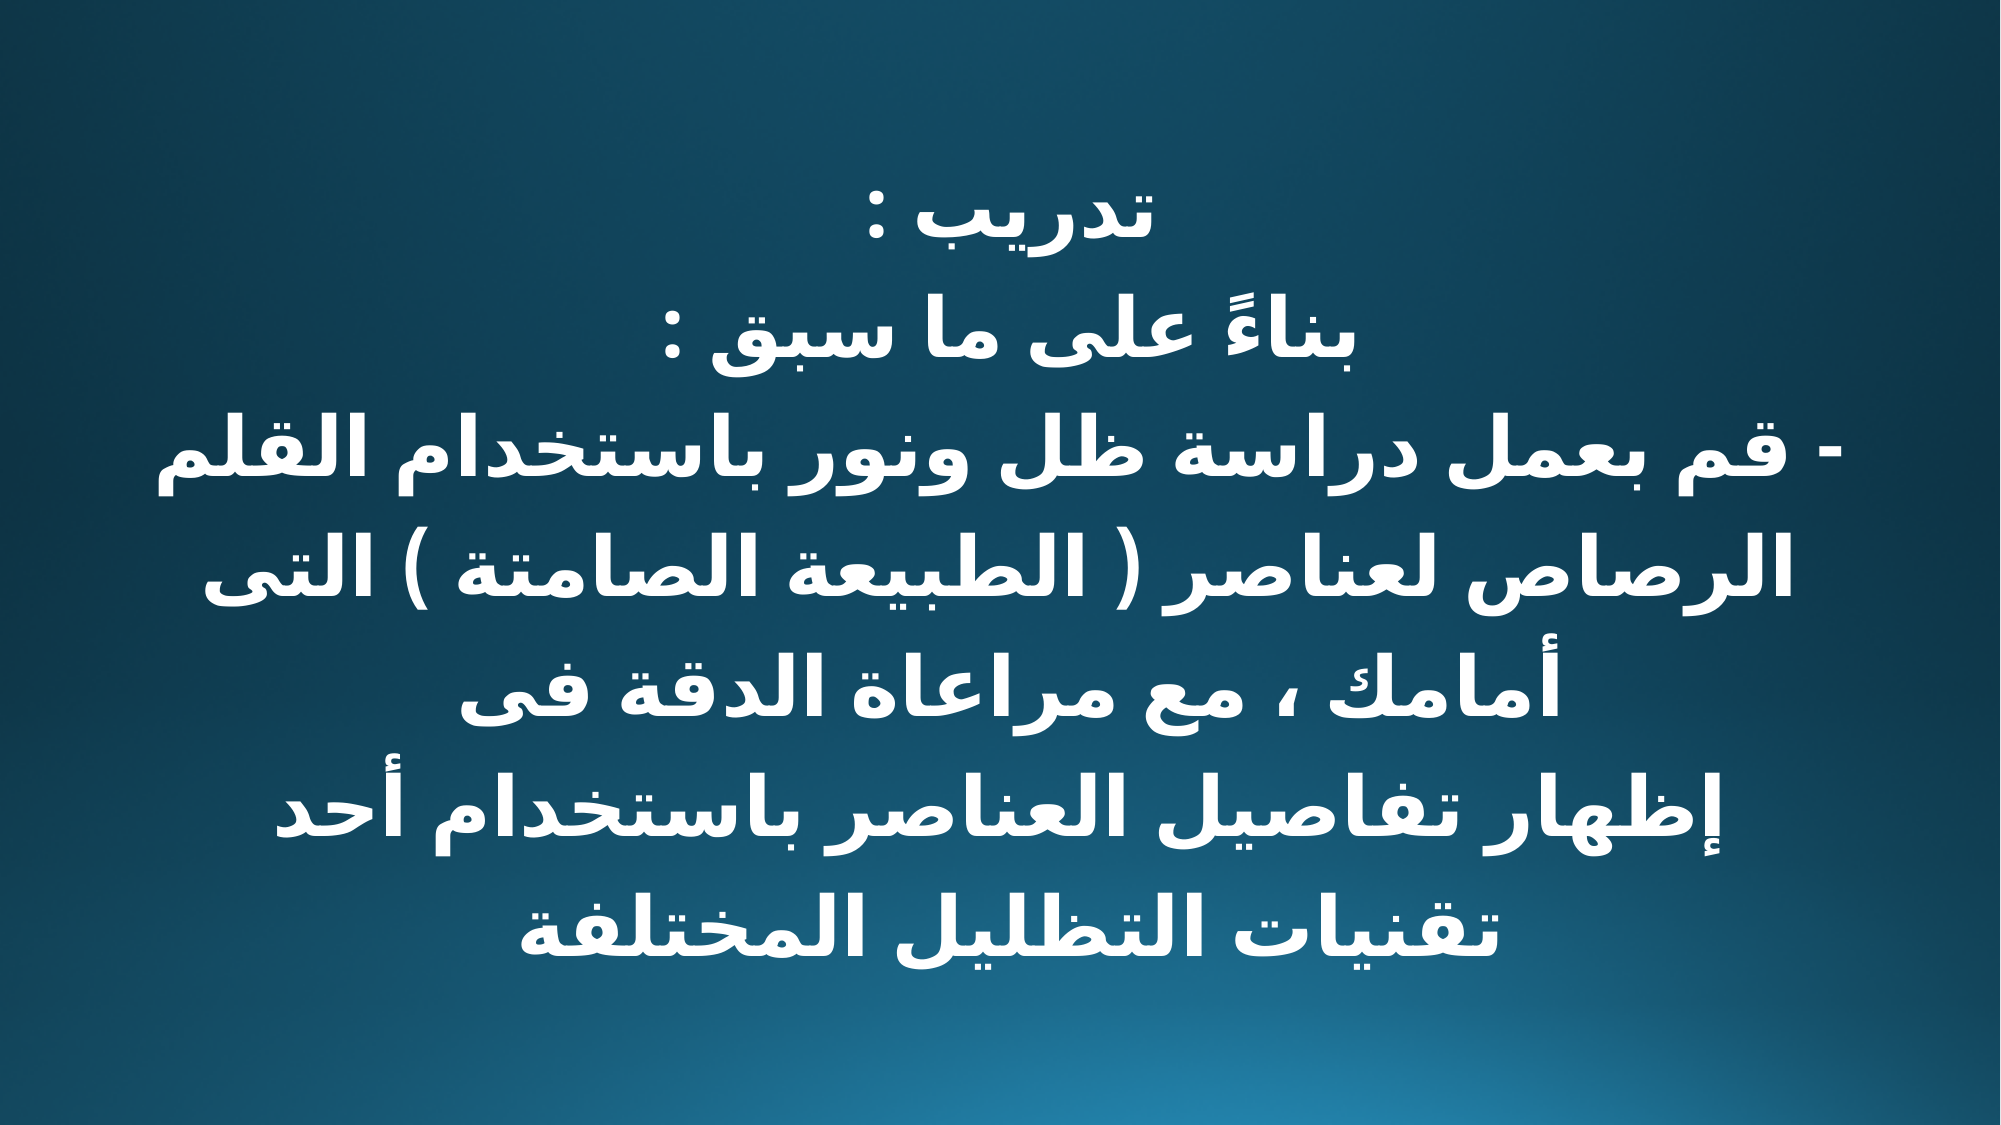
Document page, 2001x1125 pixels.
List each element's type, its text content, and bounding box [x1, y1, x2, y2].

title تدريب : بناءً على ما سبق : - قم بعمل دراسة ظل ونور باستخدام القلم الرصاص لعناصر ( الطبيعة الصامتة ) التى أمامك ، مع مراعاة الدقة فى إظهار تفاصيل العناصر باستخدام أحد تقنيات التظليل المختلفة [137, 99, 1863, 1008]
picture [0, 0, 2001, 1125]
